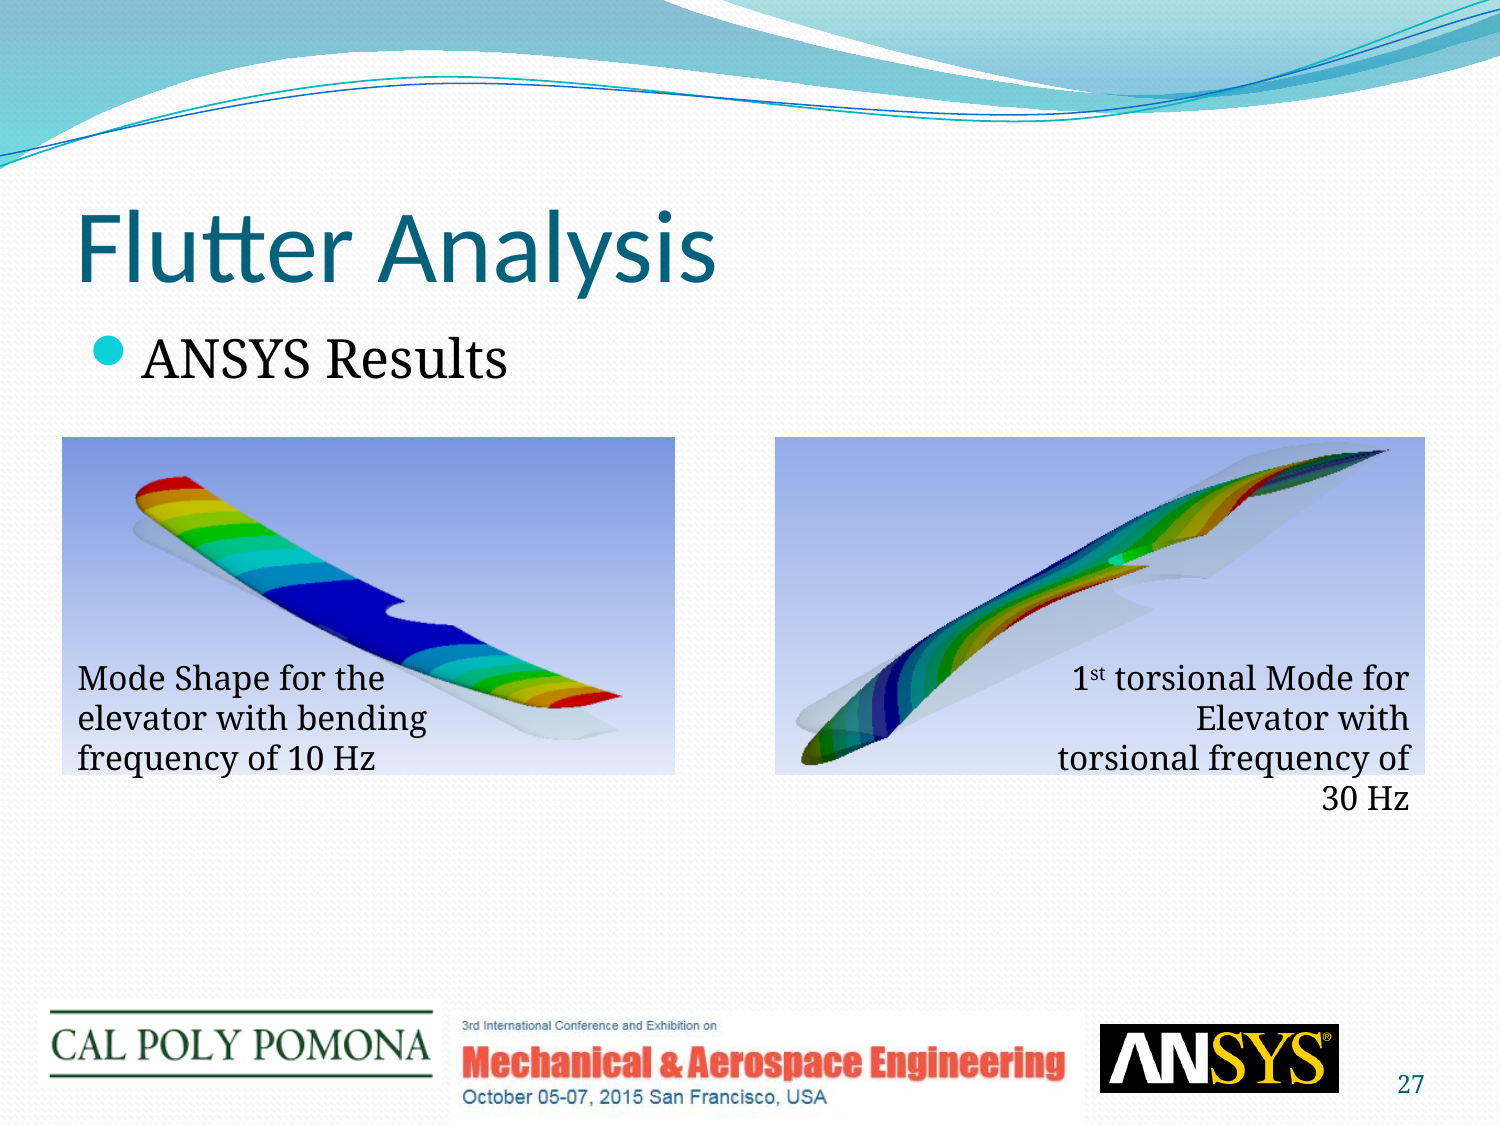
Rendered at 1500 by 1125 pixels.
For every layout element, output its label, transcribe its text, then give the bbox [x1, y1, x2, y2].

picture [1100, 1038, 1339, 1093]
picture [450, 1038, 1085, 1125]
picture [62, 437, 676, 776]
title Flutter Analysis [75, 115, 1425, 303]
list ANSYS Results [75, 317, 1425, 1038]
picture [37, 999, 443, 1086]
picture [774, 437, 1426, 776]
text_box 1st torsional Mode for Elevator with torsional frequency of 30 Hz [1037, 786, 1425, 825]
slide_number 27 [1299, 1042, 1425, 1103]
